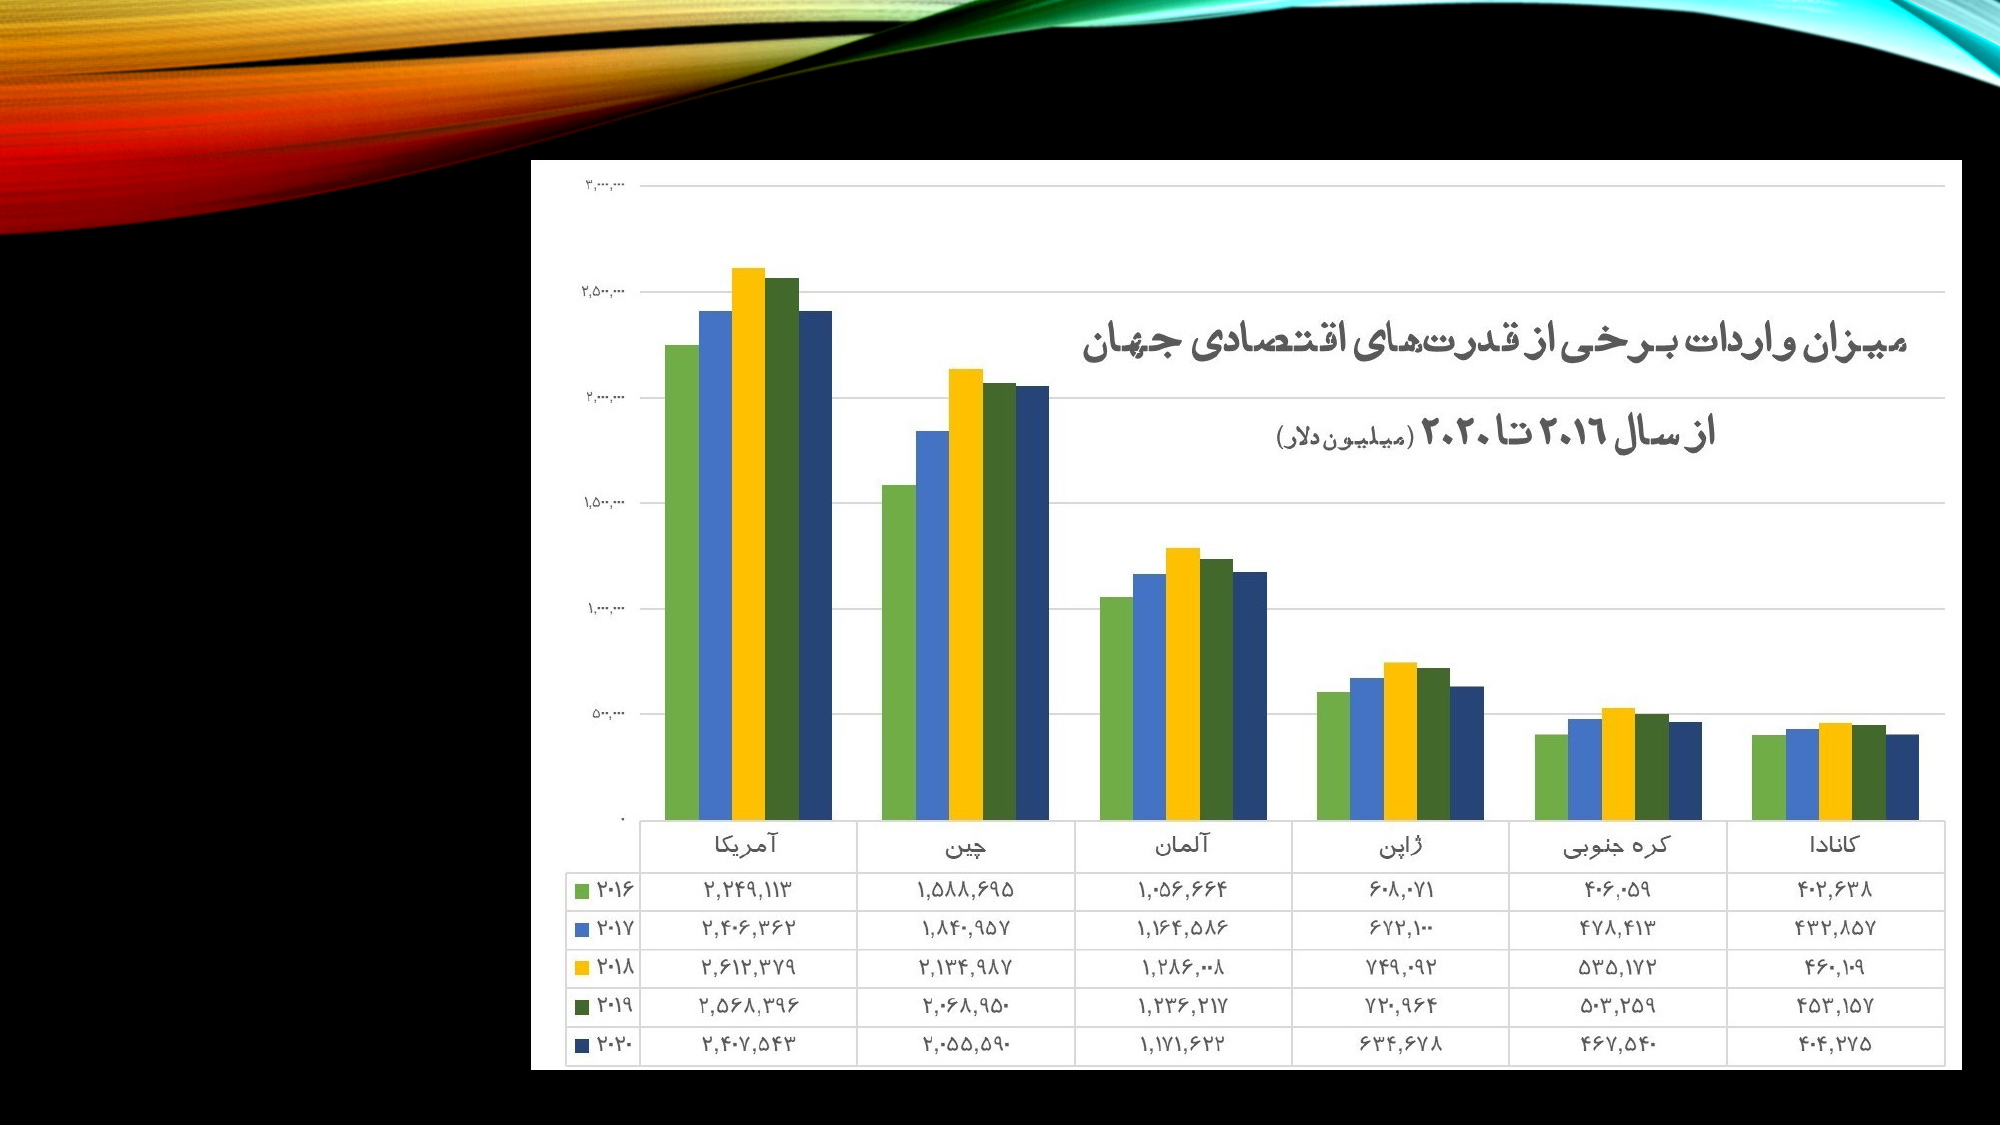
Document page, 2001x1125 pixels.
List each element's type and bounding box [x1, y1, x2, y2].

list [531, 160, 1963, 1070]
picture [0, 0, 2000, 237]
